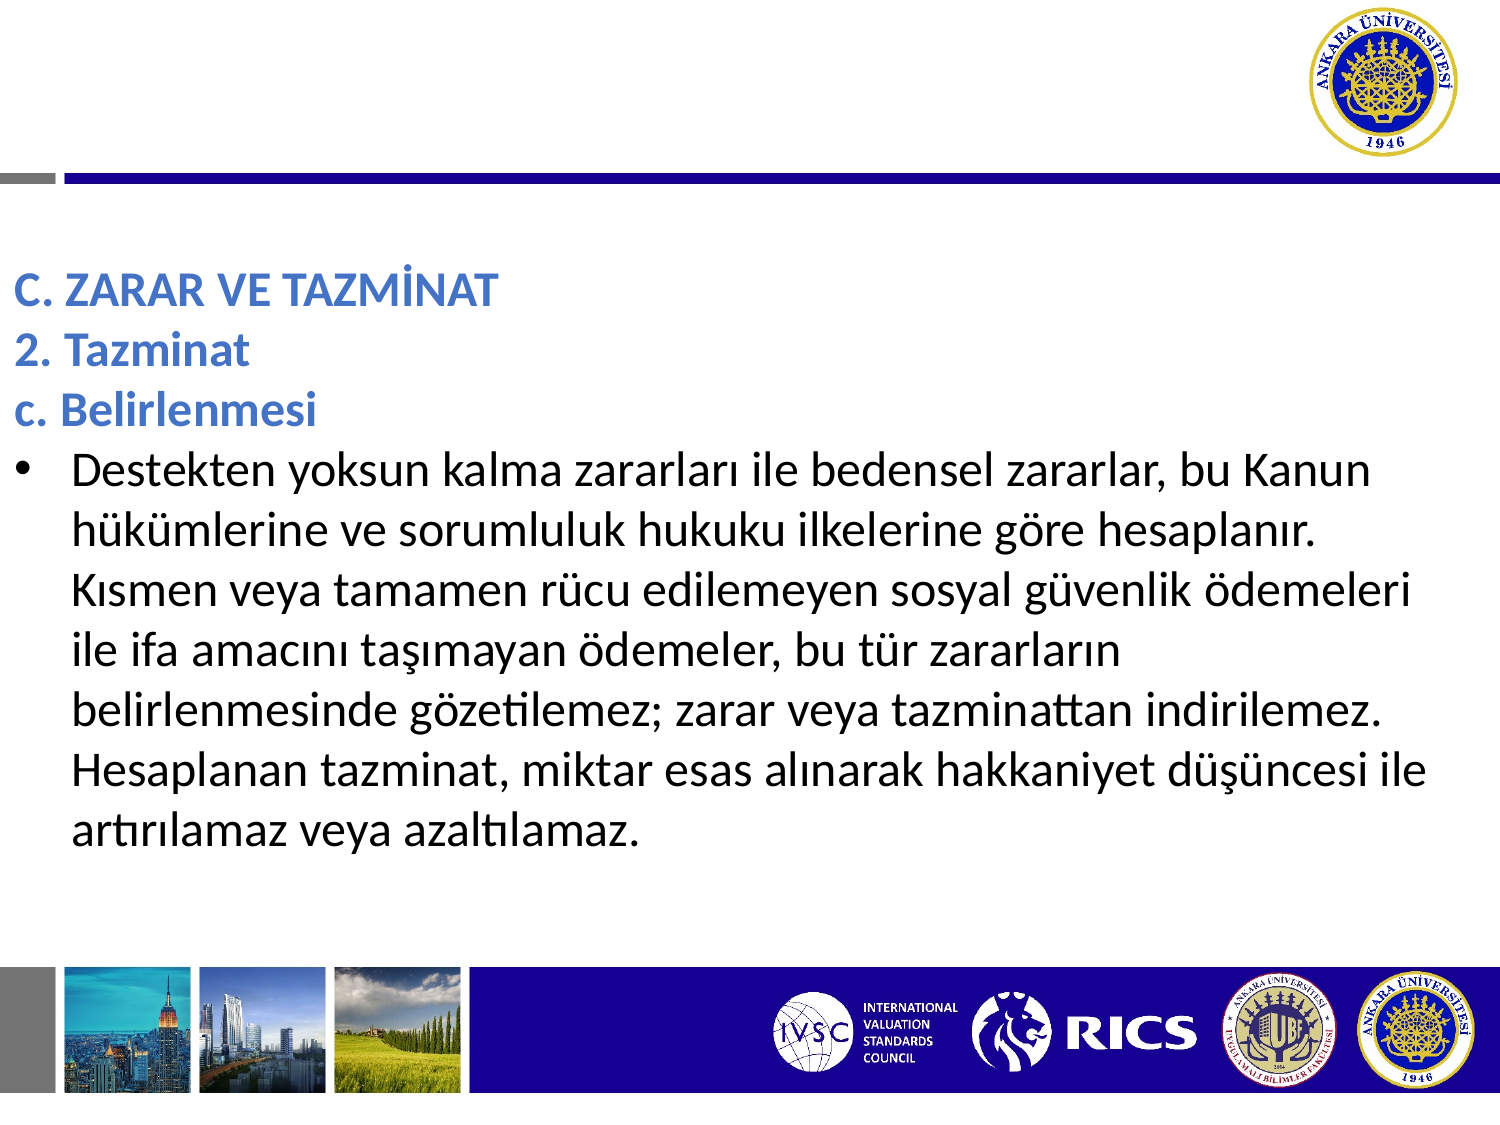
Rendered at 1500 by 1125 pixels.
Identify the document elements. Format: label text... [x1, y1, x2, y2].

text_box [23, 128, 1408, 249]
text_box C. ZARAR VE TAZMİNAT 2. Tazminat c. Belirlenmesi Destekten yoksun kalma zararları ile bedensel zararlar, bu Kanun hükümlerine ve sorumluluk hukuku ilkelerine göre hesaplanır. Kısmen veya tamamen rücu edilemeyen sosyal güvenlik ödemeleri ile ifa amacını taşımayan ödemeler, bu tür zararların belirlenmesinde gözetilemez; zarar veya tazminattan indirilemez. Hesaplanan tazminat, miktar esas alınarak hakkaniyet düşüncesi ile artırılamaz veya azaltılamaz. [0, 249, 1476, 865]
picture [0, 0, 1500, 1125]
footer [562, 1025, 1038, 1100]
